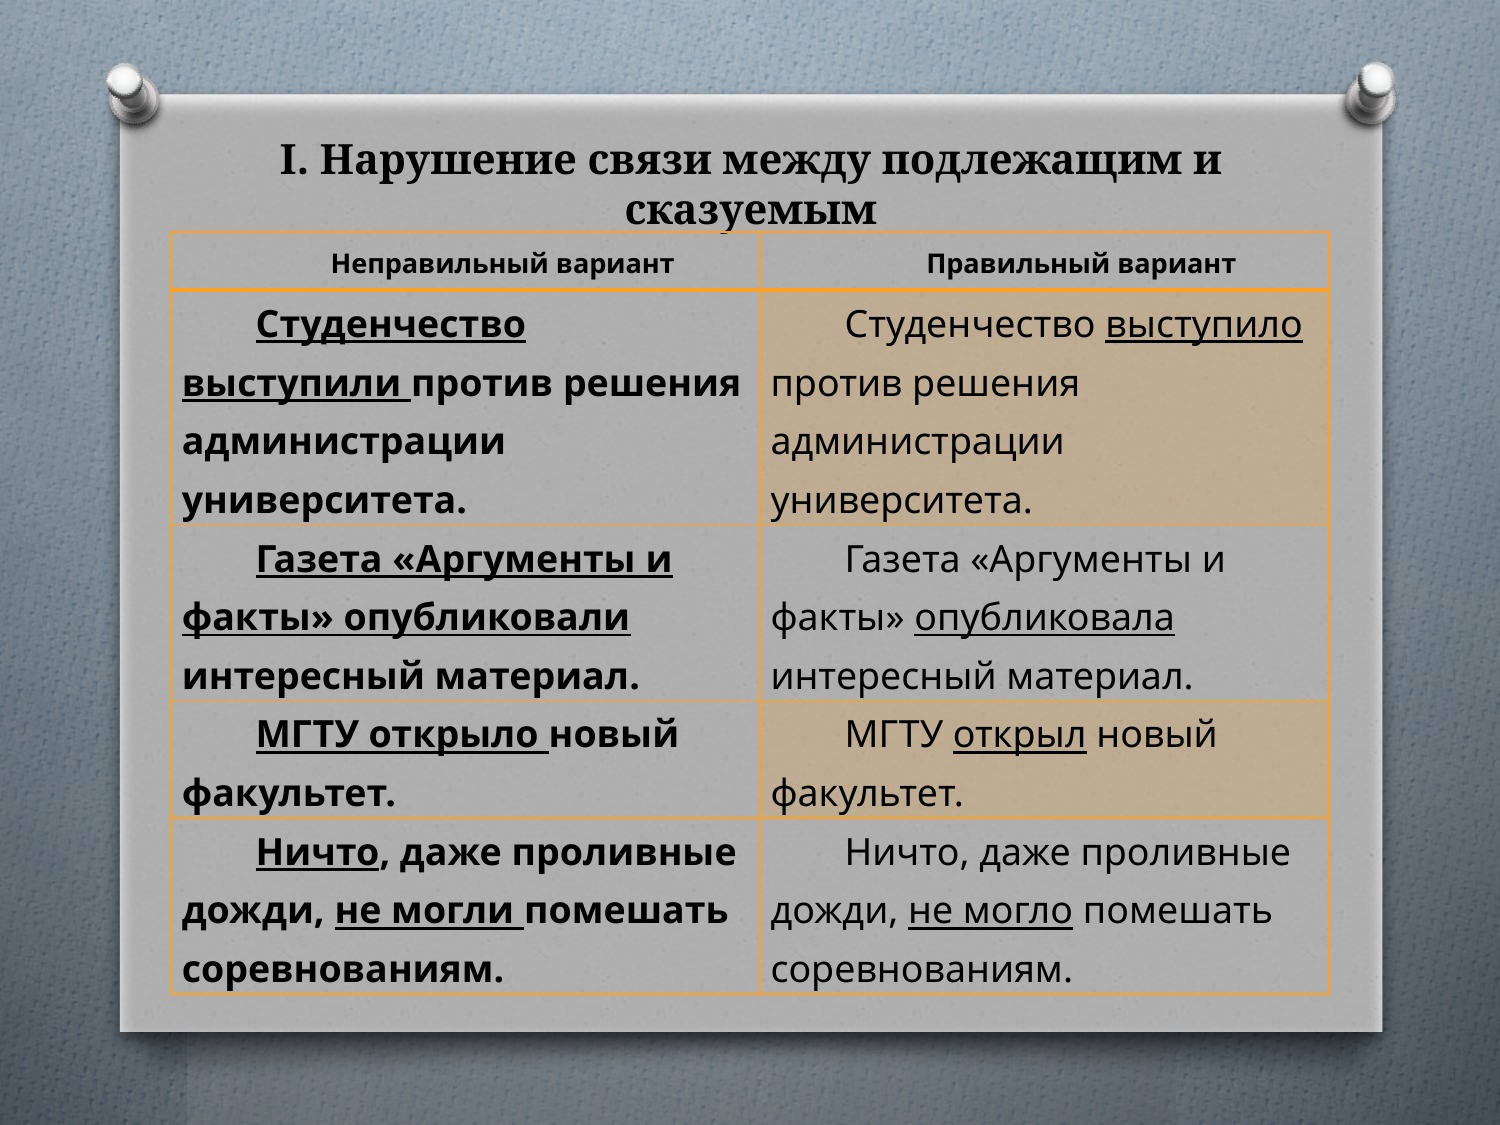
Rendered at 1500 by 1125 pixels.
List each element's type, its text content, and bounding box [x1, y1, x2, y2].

table_cell Студенчество выступили против решения администрации университета. [172, 292, 759, 524]
table_cell МГТУ открыл новый факультет. [761, 701, 1328, 817]
table_cell Газета «Аргументы и факты» опубликовала интересный материал. [761, 525, 1328, 700]
picture [1317, 35, 1439, 156]
table_cell Газета «Аргументы и факты» опубликовали интересный материал. [172, 525, 759, 700]
title I. Нарушение связи между подлежащим и сказуемым [179, 134, 1323, 231]
table_header Правильный вариант [761, 233, 1328, 288]
table_header Неправильный вариант [172, 233, 759, 288]
table_cell Ничто, даже проливные дожди, не могли помешать соревнованиям. [172, 819, 759, 993]
picture [75, 29, 198, 153]
table_cell Студенчество выступило против решения администрации университета. [761, 292, 1328, 524]
table_cell Ничто, даже проливные дожди, не могло помешать соревнованиям. [761, 819, 1328, 993]
table_cell МГТУ открыло новый факультет. [172, 701, 759, 817]
